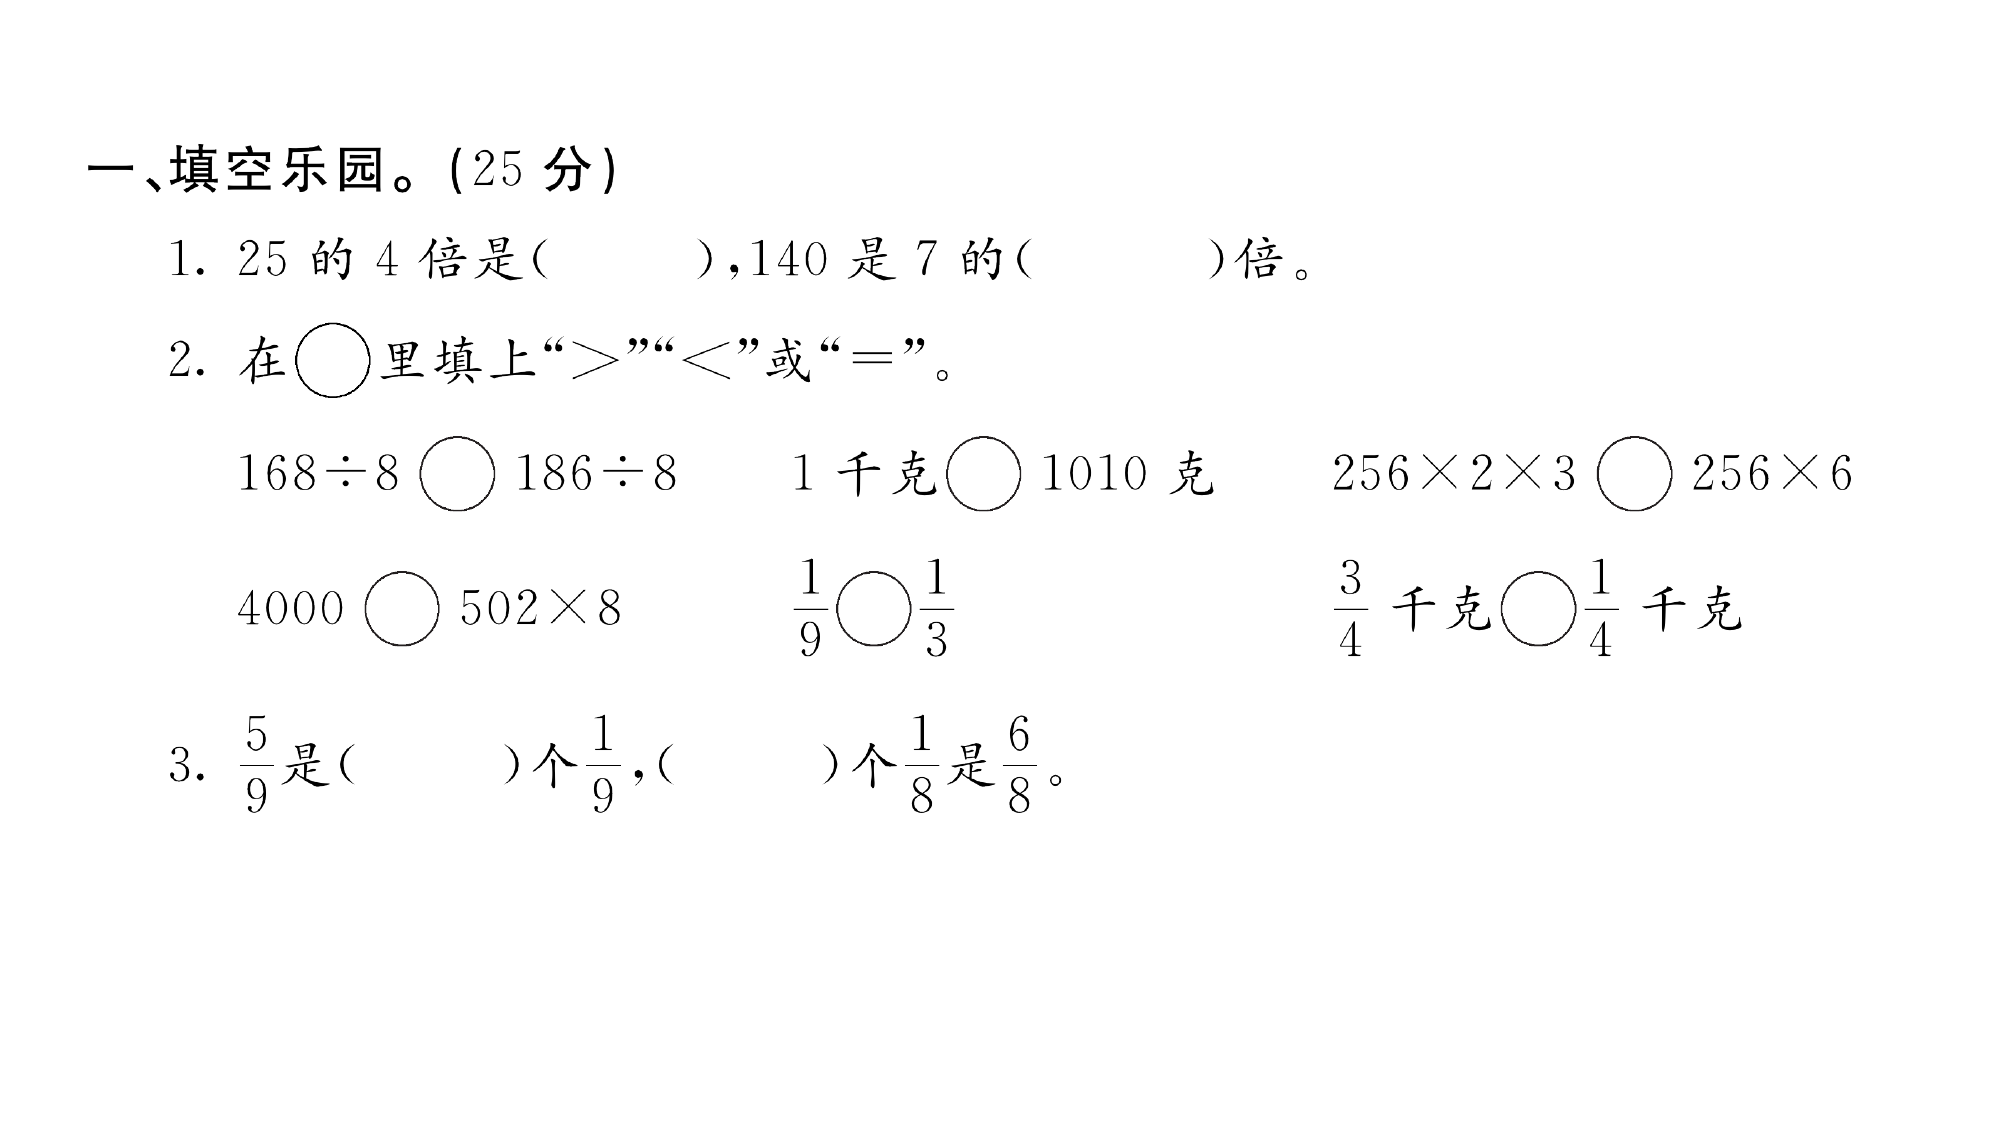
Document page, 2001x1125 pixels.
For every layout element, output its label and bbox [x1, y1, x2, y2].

picture [83, 110, 1974, 831]
